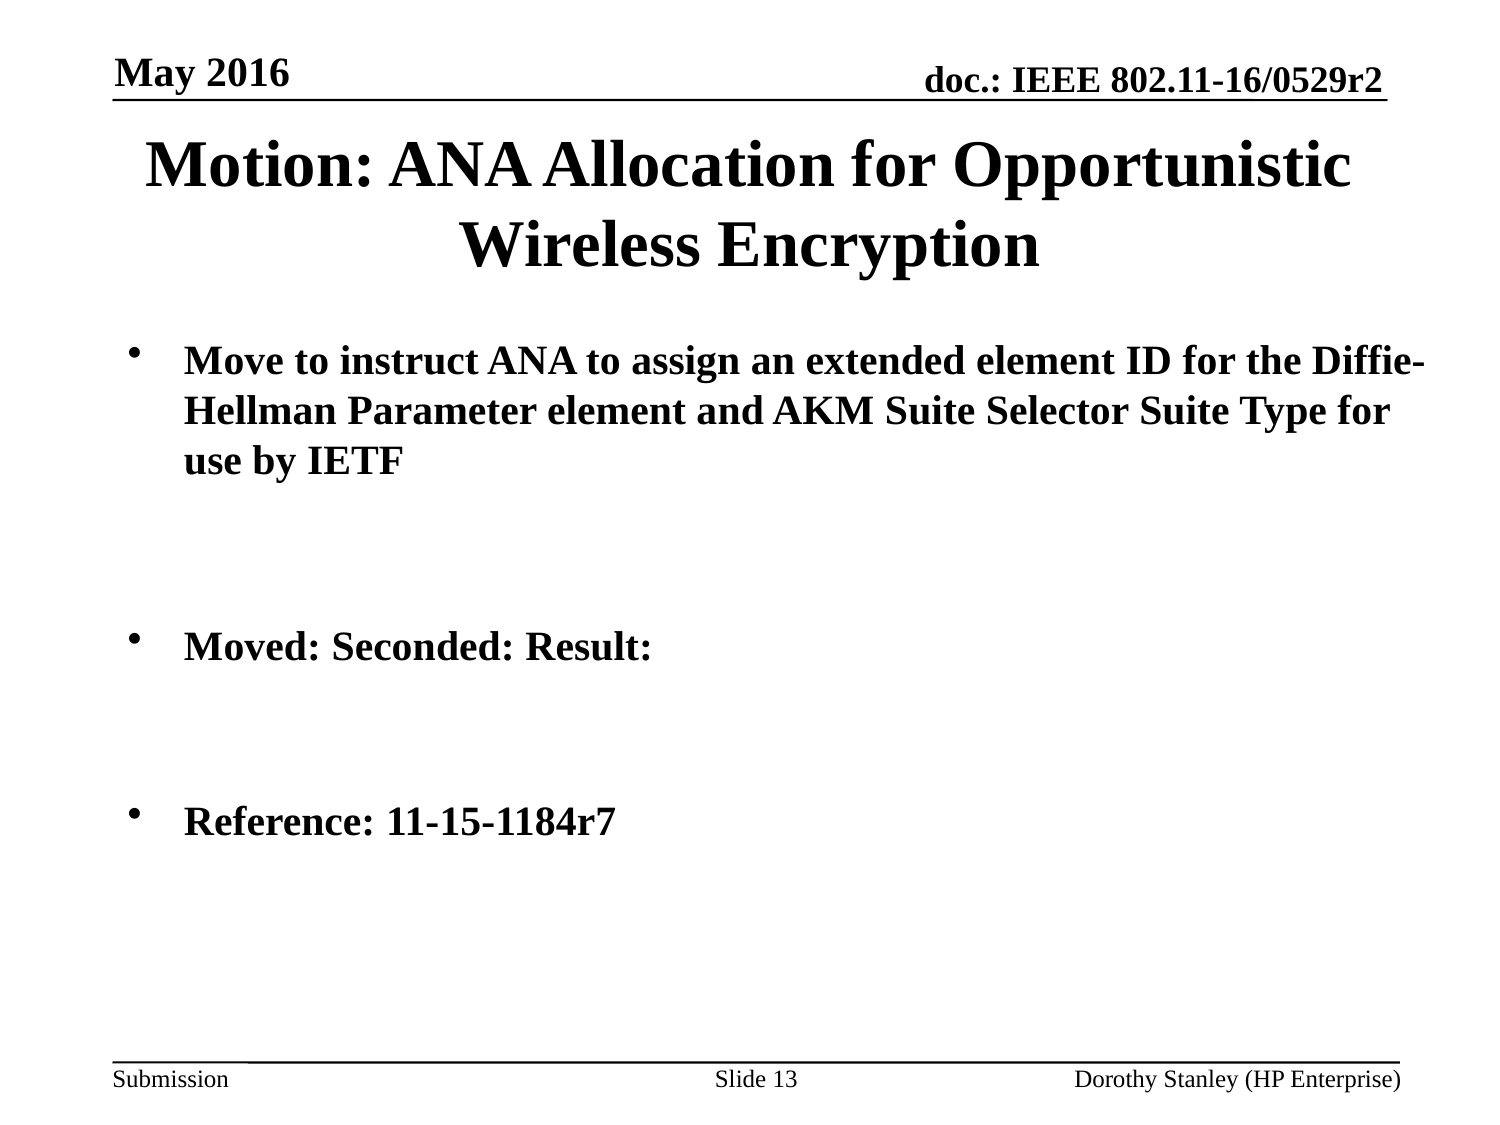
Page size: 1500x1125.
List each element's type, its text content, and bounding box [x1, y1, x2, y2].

list Move to instruct ANA to assign an extended element ID for the Diffie-Hellman Parameter element and AKM Suite Selector Suite Type for use by IETF Moved: Seconded: Result: Reference: 11-15-1184r7 [112, 324, 1463, 1038]
title Motion: ANA Allocation for Opportunistic Wireless Encryption [112, 112, 1388, 288]
footer Dorothy Stanley (HP Enterprise) [878, 1061, 1402, 1093]
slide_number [114, 49, 423, 95]
slide_number Slide 13 [712, 1061, 800, 1093]
